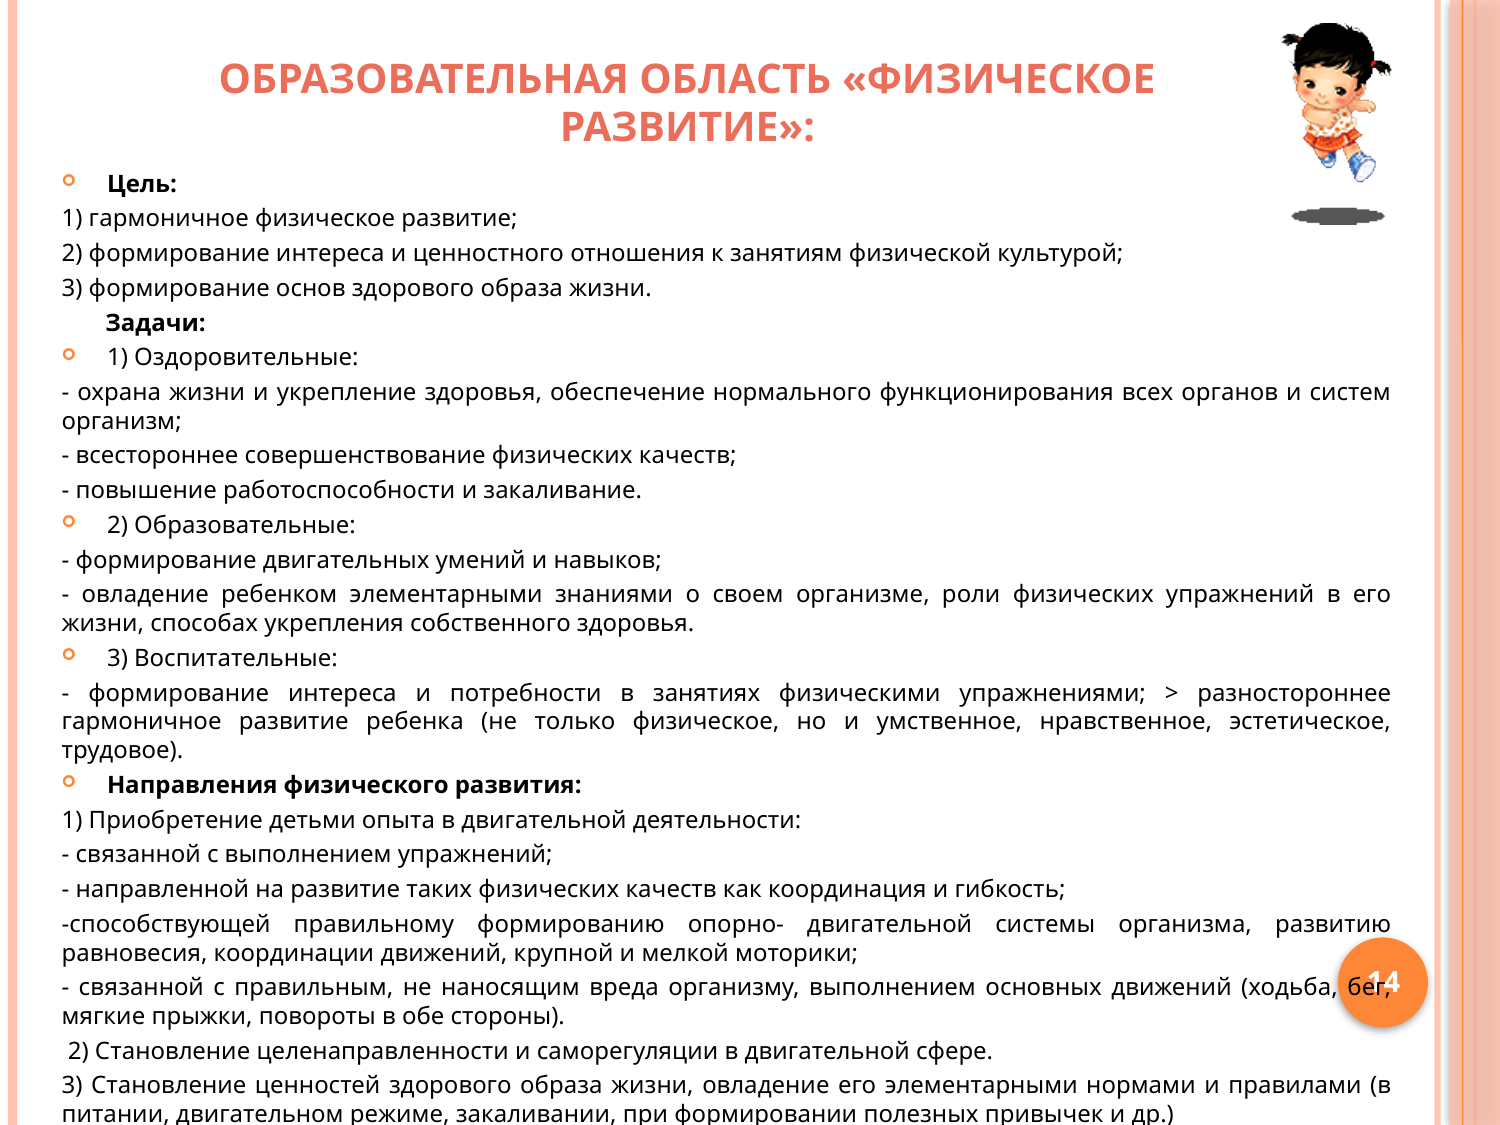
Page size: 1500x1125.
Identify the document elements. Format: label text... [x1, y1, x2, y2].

title ОБРАЗОВАТЕЛЬНАЯ ОБЛАСТЬ «ФИЗИЧЕСКОЕ РАЗВИТИЕ»: [75, 45, 1270, 160]
list Цель: 1) гармоничное физическое развитие; 2) формирование интереса и ценностного отношения к занятиям физической культурой; 3) формирование основ здорового образа жизни. Задачи: 1) Оздоровительные: - охрана жизни и укрепление здоровья, обеспечение нормального функционирования всех органов и систем организм; - всестороннее совершенствование физических качеств; - повышение работоспособности и закаливание. 2) Образовательные: - формирование двигательных умений и навыков; - овладение ребенком элементарными знаниями о своем организме, роли физических упражнений в его жизни, способах укрепления собственного здоровья. 3) Воспитательные: - формирование интереса и потребности в занятиях физическими упражнениями; > разностороннее гармоничное развитие ребенка (не только физическое, но и умственное, нравственное, эстетическое, трудовое). Направления физического развития: 1) Приобретение детьми опыта в двигательной деятельности: - связанной с выполнением упражнений; - направленной на развитие таких физических качеств как координация и гибкость; -способствующей правильному формированию опорно- двигательной системы организма, развитию равновесия, координации движений, крупной и мелкой моторики; - связанной с правильным, не наносящим вреда организму, выполнением основных движений (ходьба, бег, мягкие прыжки, повороты в обе стороны). 2) Становление целенаправленности и саморегуляции в двигательной сфере. 3) Становление ценностей здорового образа жизни, овладение его элементарными нормами и правилами (в питании, двигательном режиме, закаливании, при формировании полезных привычек и др.) [46, 160, 1407, 1125]
picture [1276, 22, 1403, 226]
slide_number 14 [1333, 940, 1434, 1027]
